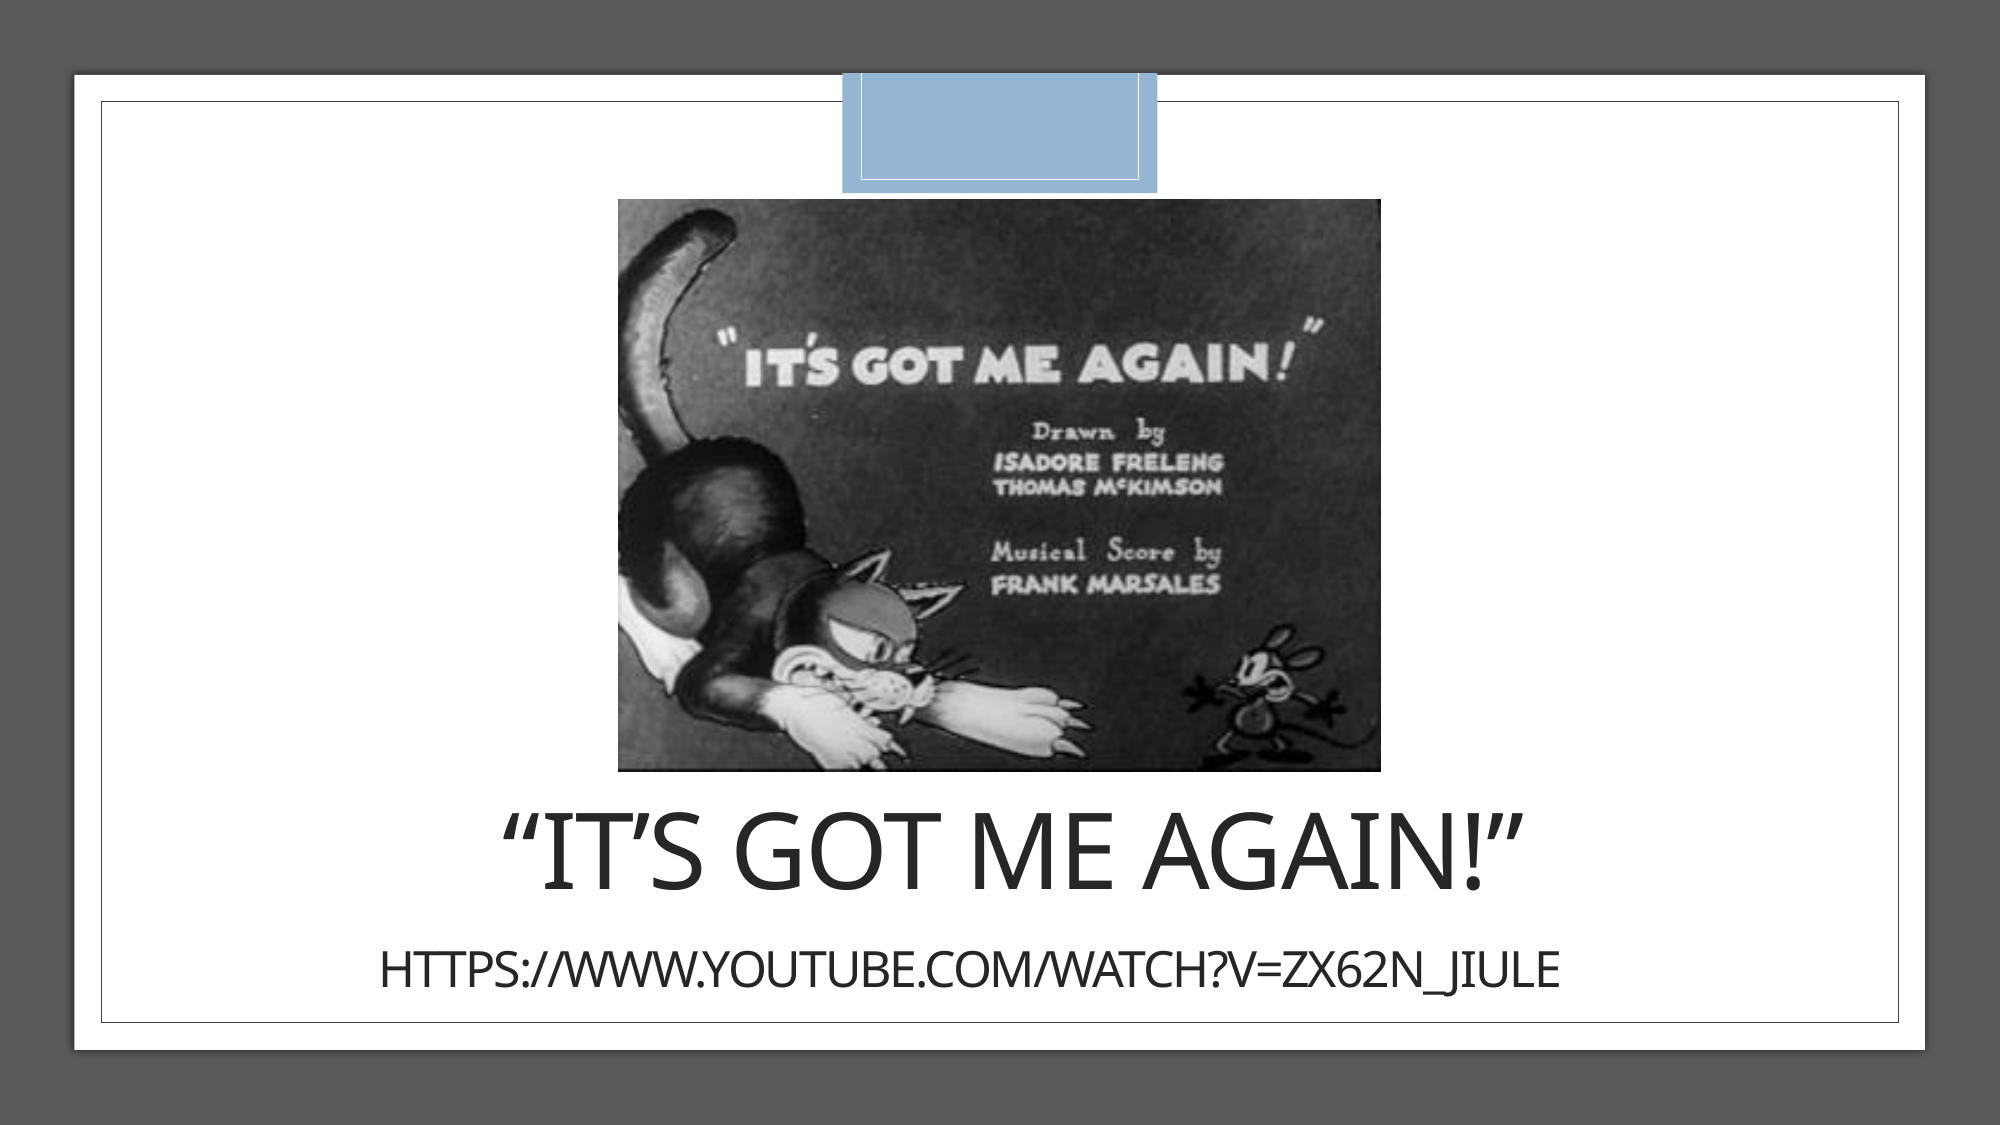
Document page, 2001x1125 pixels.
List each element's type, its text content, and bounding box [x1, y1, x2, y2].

text_box [841, 72, 1158, 194]
text_box https://www.youtube.com/watch?v=zx62n_JIULE [323, 921, 1617, 1023]
text_box [74, 74, 1925, 1050]
text_box [101, 101, 1899, 1023]
title “IT’S GOT ME AGAIN!” [215, 737, 1813, 978]
picture [618, 199, 1381, 772]
